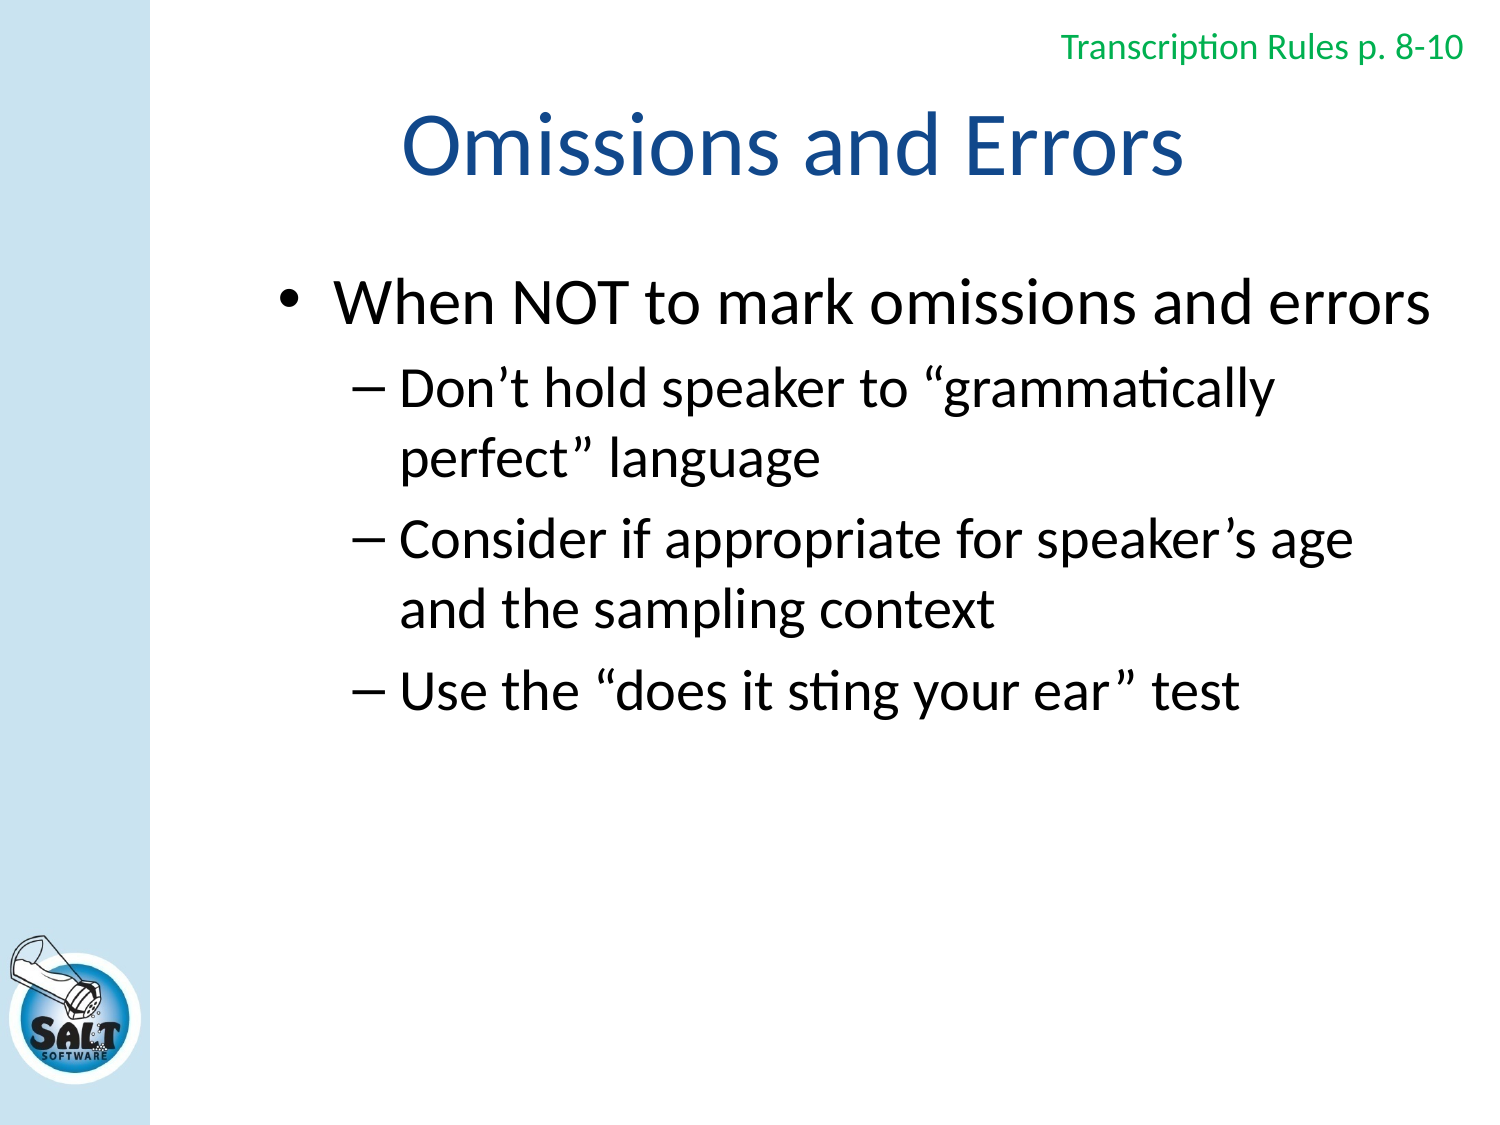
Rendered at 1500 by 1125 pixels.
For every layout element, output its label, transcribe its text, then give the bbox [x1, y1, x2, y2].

title Omissions and Errors [162, 45, 1425, 233]
list When NOT to mark omissions and errors Don’t hold speaker to “grammatically perfect” language Consider if appropriate for speaker’s age and the sampling context Use the “does it sting your ear” test [262, 249, 1450, 850]
text_box Transcription Rules p. 8-10 [1037, 14, 1488, 75]
picture [0, 0, 150, 1125]
